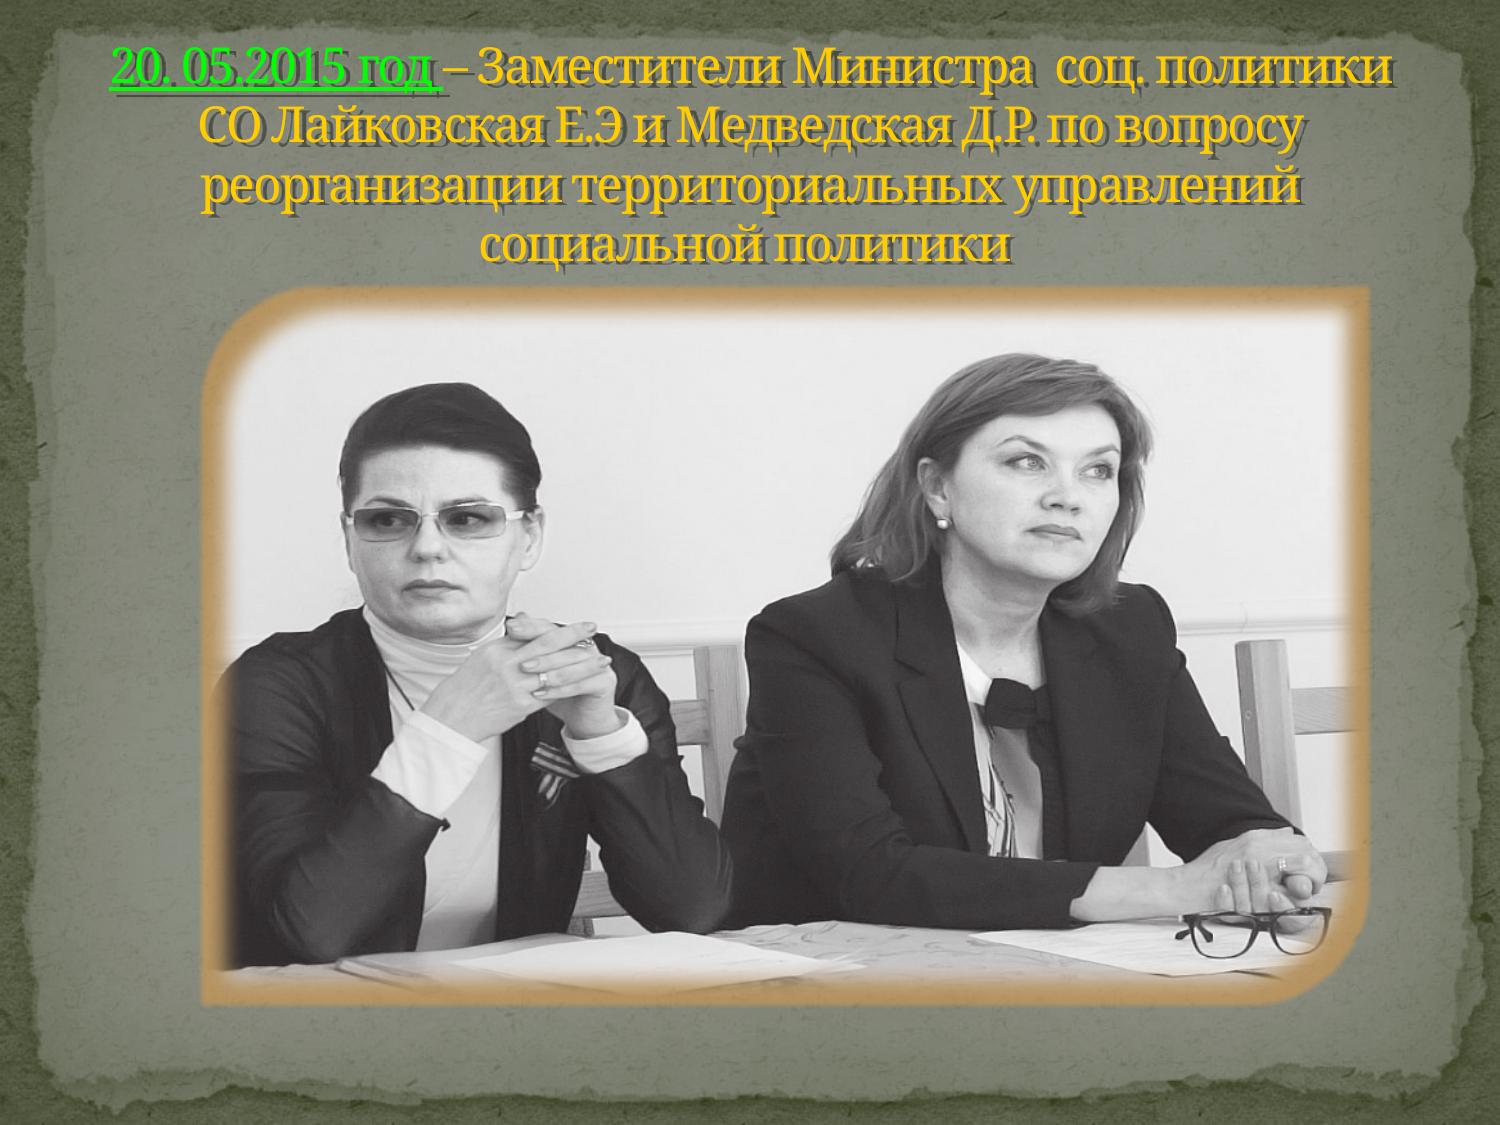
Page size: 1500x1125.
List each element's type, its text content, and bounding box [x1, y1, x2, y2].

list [209, 293, 1363, 998]
title 20. 05.2015 год – Заместители Министра соц. политики СО Лайковская Е.Э и Медведская Д.Р. по вопросу реорганизации территориальных управлений социальной политики [74, 24, 1425, 279]
